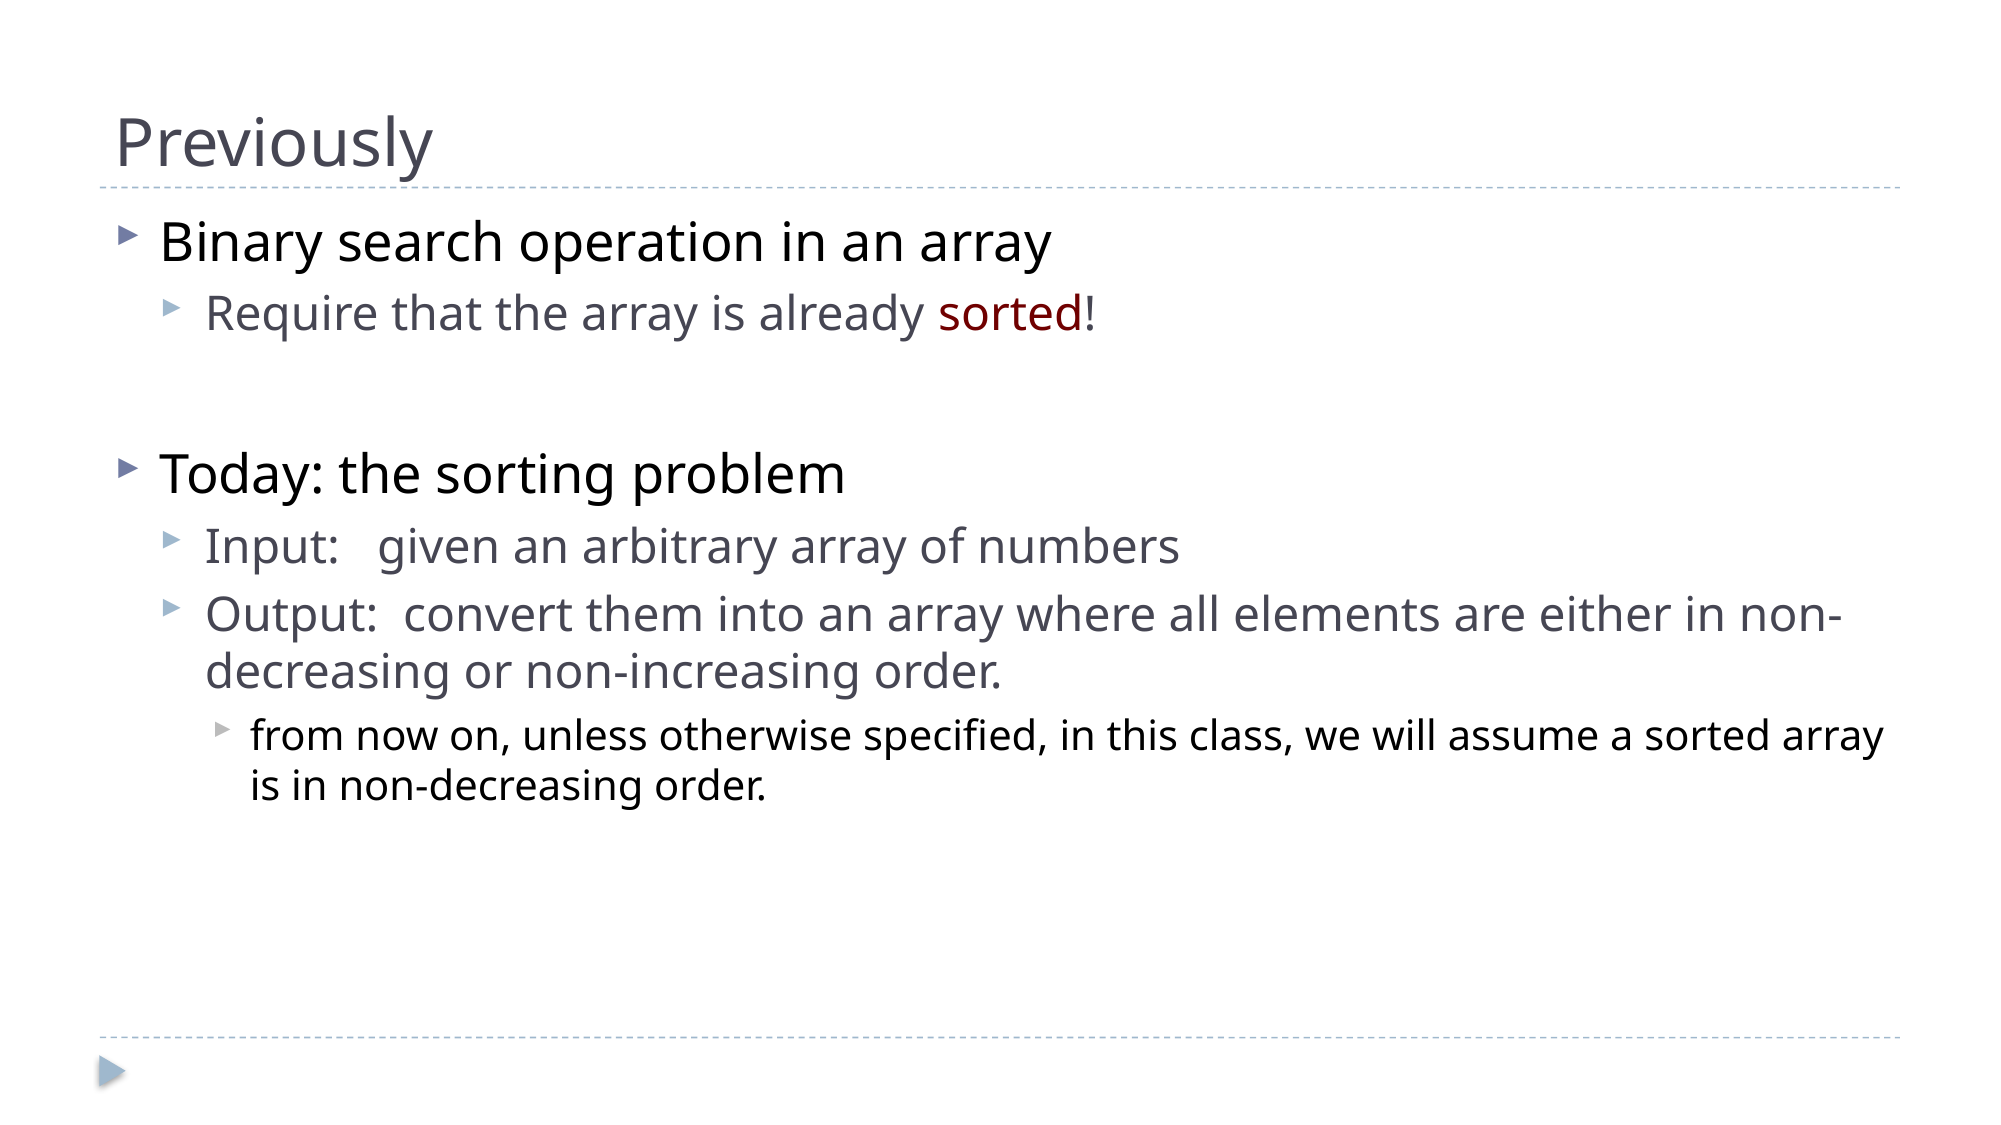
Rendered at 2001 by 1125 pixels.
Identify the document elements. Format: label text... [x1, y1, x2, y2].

title Previously [99, 24, 1901, 188]
list Binary search operation in an array Require that the array is already sorted! Today: the sorting problem Input: given an arbitrary array of numbers Output: convert them into an array where all elements are either in non-decreasing or non-increasing order. from now on, unless otherwise specified, in this class, we will assume a sorted array is in non-decreasing order. [99, 199, 1901, 1011]
